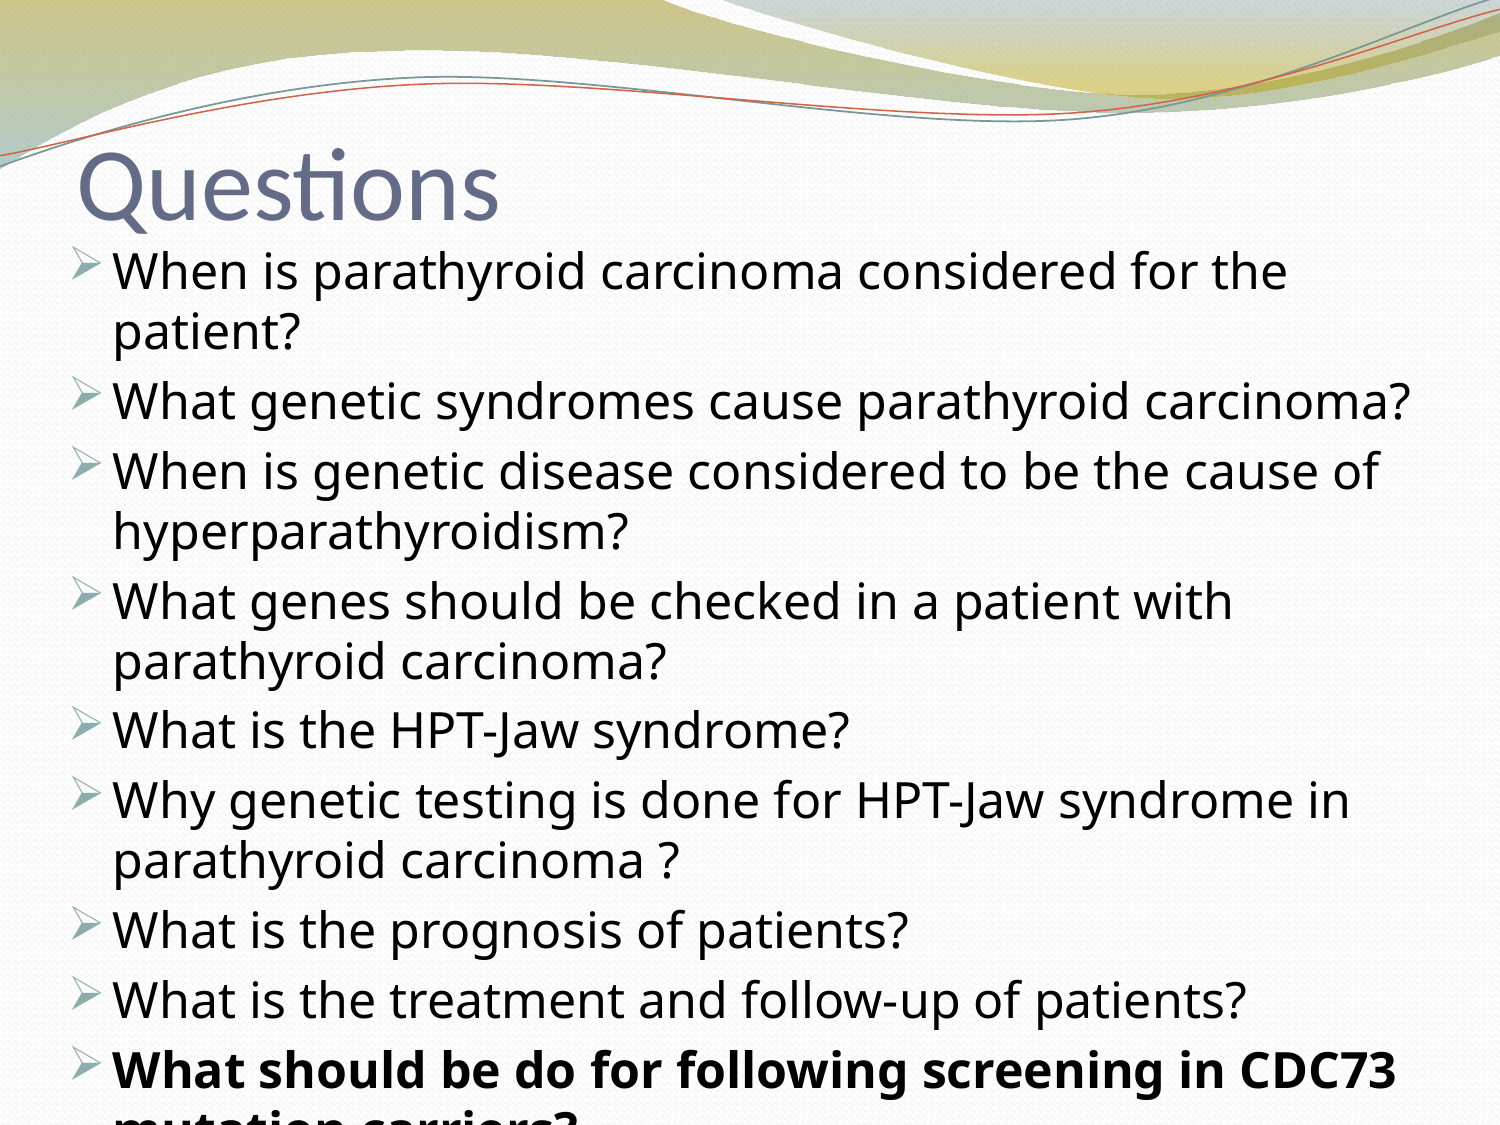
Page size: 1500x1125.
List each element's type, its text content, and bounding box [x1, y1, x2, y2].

list When is parathyroid carcinoma considered for the patient? What genetic syndromes cause parathyroid carcinoma? When is genetic disease considered to be the cause of hyperparathyroidism? What genes should be checked in a patient with parathyroid carcinoma? What is the HPT-Jaw syndrome? Why genetic testing is done for HPT-Jaw syndrome in parathyroid carcinoma ? What is the prognosis of patients? What is the treatment and follow-up of patients? What should be do for following screening in CDC73 mutation carriers? [53, 231, 1471, 1094]
title Questions [76, 90, 1427, 231]
